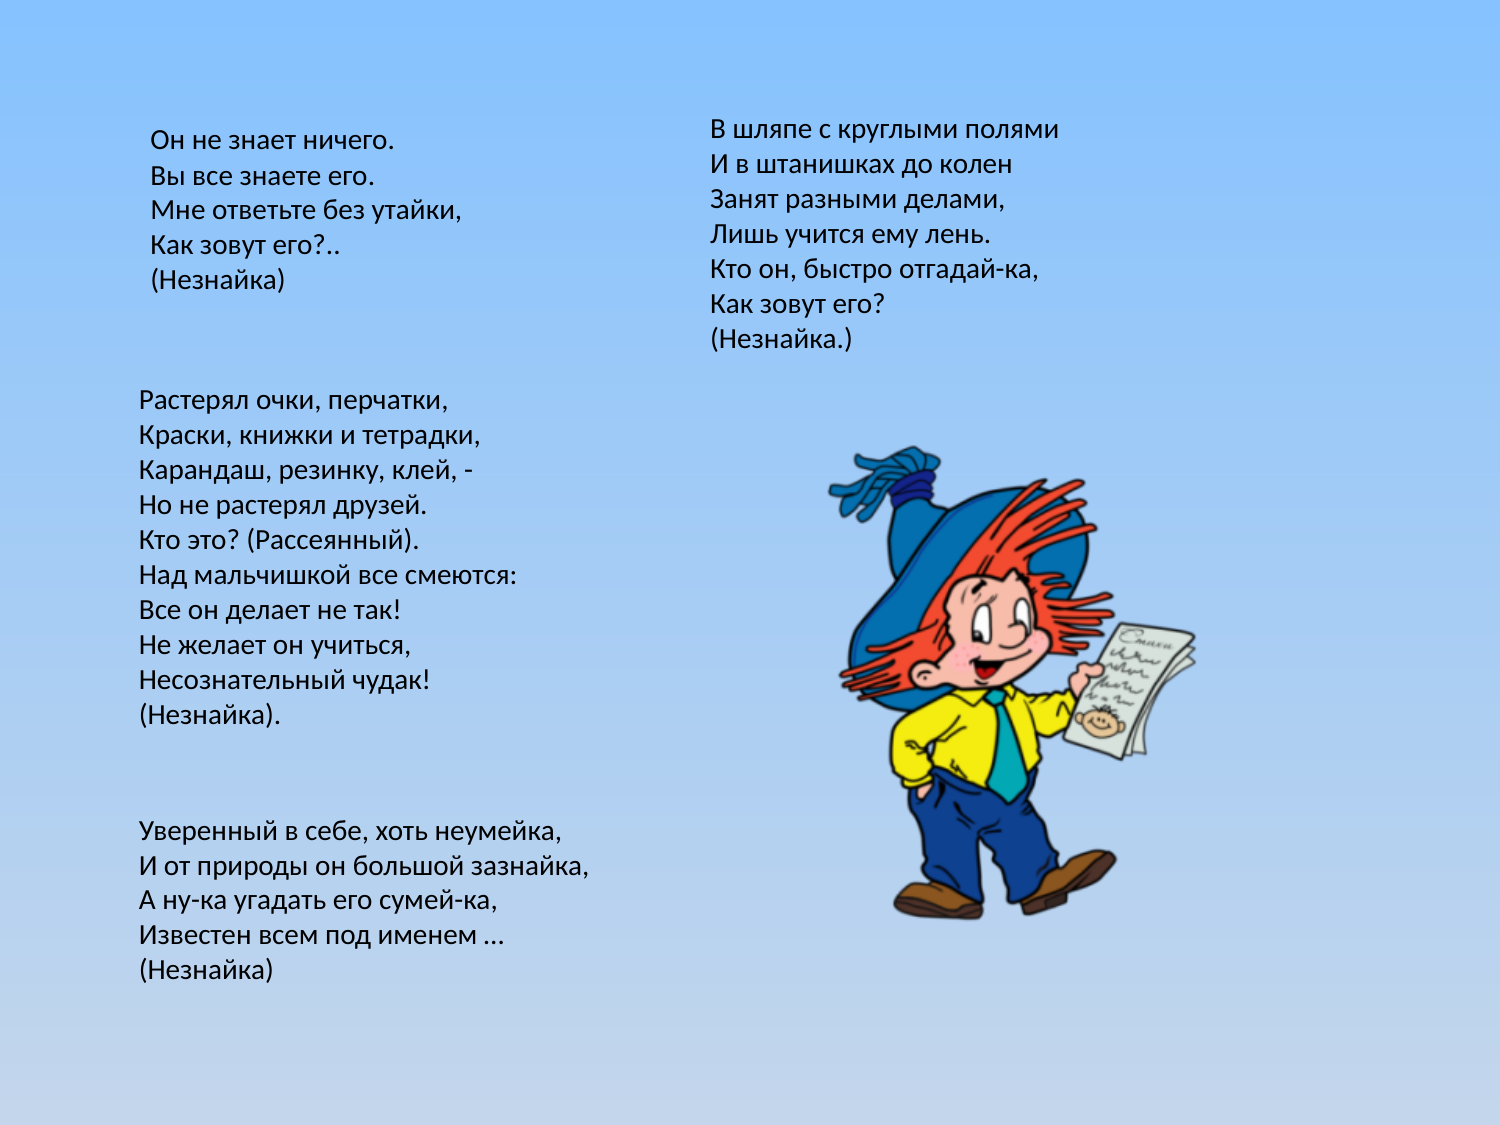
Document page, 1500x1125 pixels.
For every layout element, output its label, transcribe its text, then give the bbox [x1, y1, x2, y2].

text_box Уверенный в себе, хоть неумейка, И от природы он большой зазнайка, А ну-ка угадать его сумей-ка, Известен всем под именем … (Незнайка) [123, 768, 781, 993]
picture [786, 385, 1219, 1034]
text_box Он не знает ничего. Вы все знаете его. Мне ответьте без утайки, Как зовут его?.. (Незнайка) [135, 113, 695, 303]
text_box Растерял очки, перчатки, Краски, книжки и тетрадки, Карандаш, резинку, клей, - Но не растерял друзей. Кто это? (Рассеянный). Над мальчишкой все смеются: Все он делает не так! Не желает он учиться, Несознательный чудак! (Незнайка). [123, 338, 874, 738]
text_box В шляпе с круглыми полями И в штанишках до колен Занят разными делами, Лишь учится ему лень. Кто он, быстро отгадай-ка, Как зовут его? (Незнайка.) [695, 101, 1446, 362]
